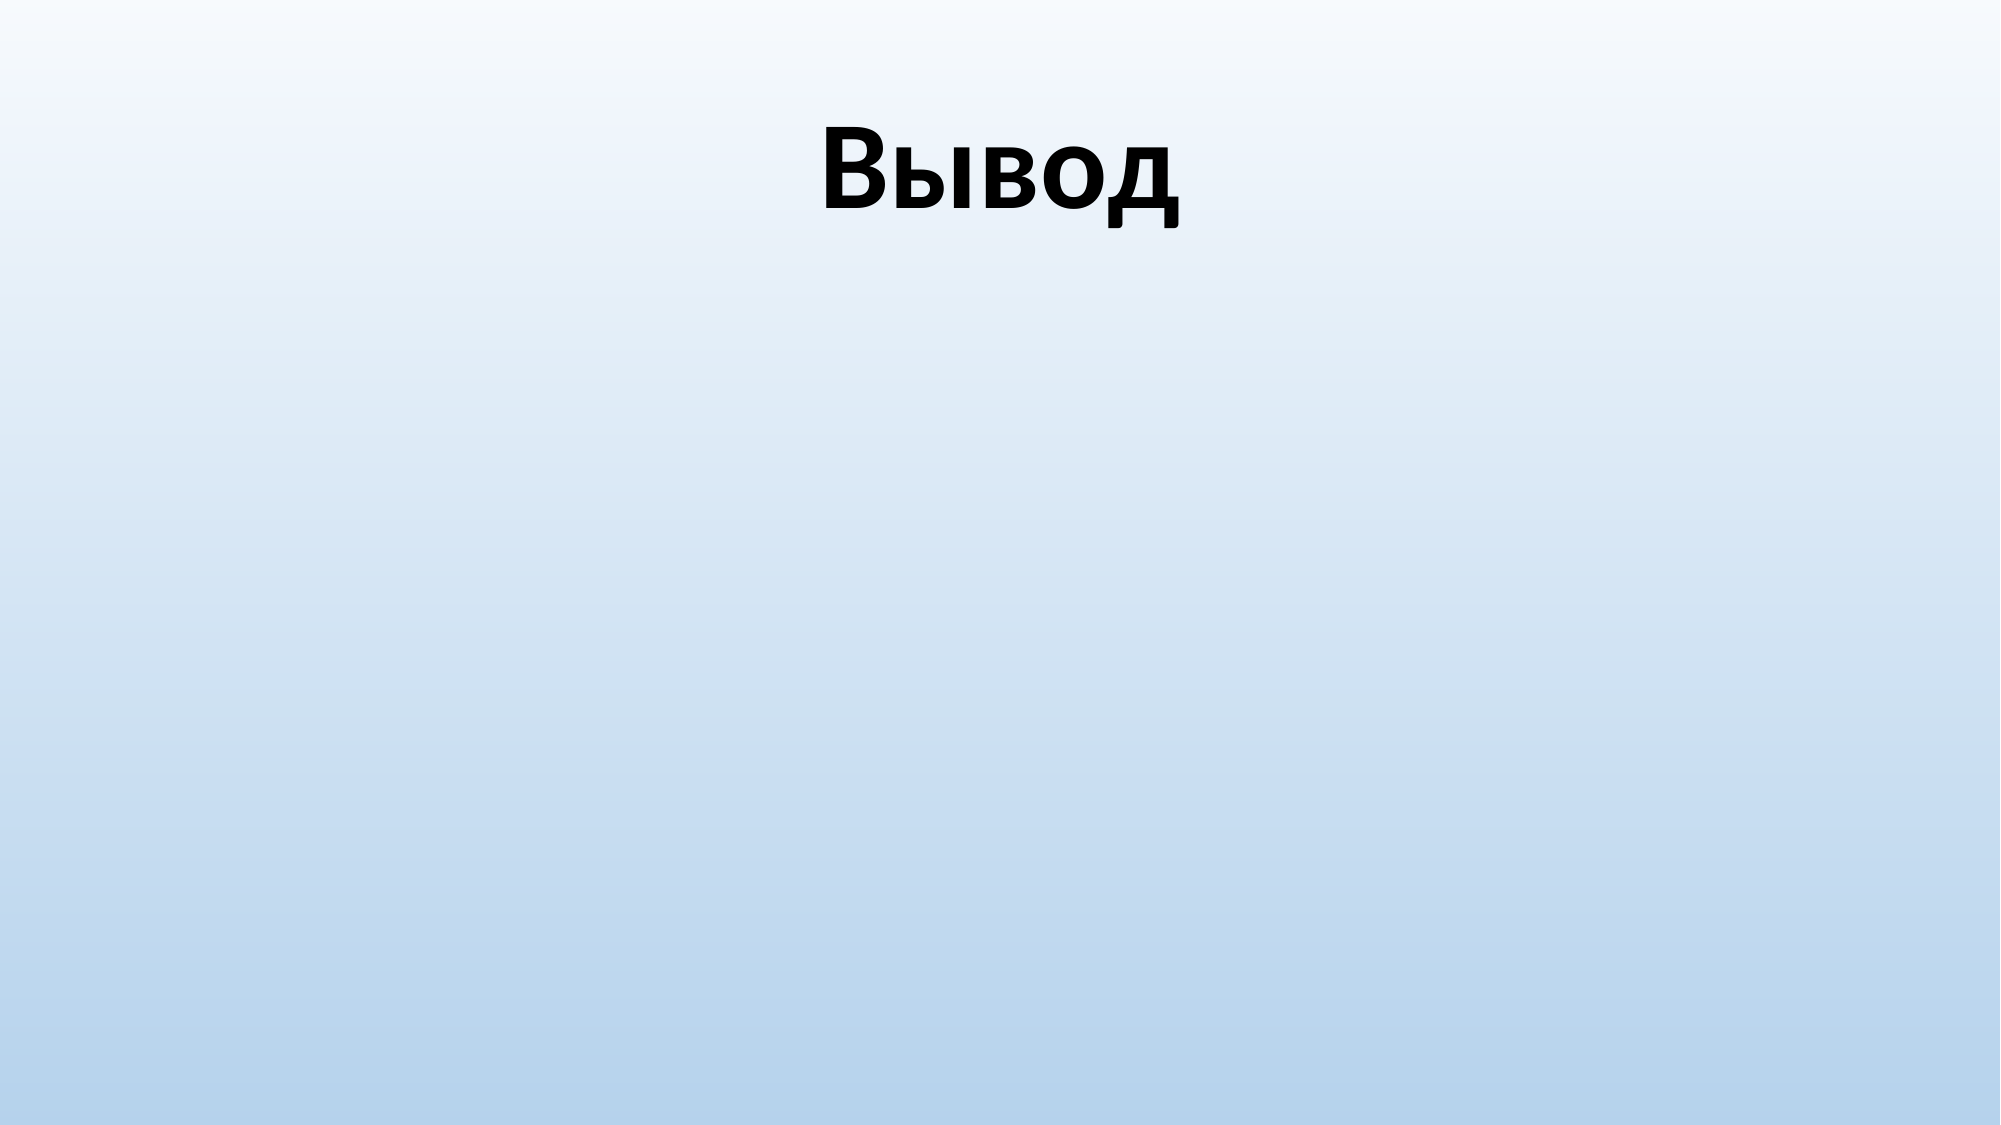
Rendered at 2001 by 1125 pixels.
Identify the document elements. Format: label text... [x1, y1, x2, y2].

title Вывод [137, 59, 1863, 278]
